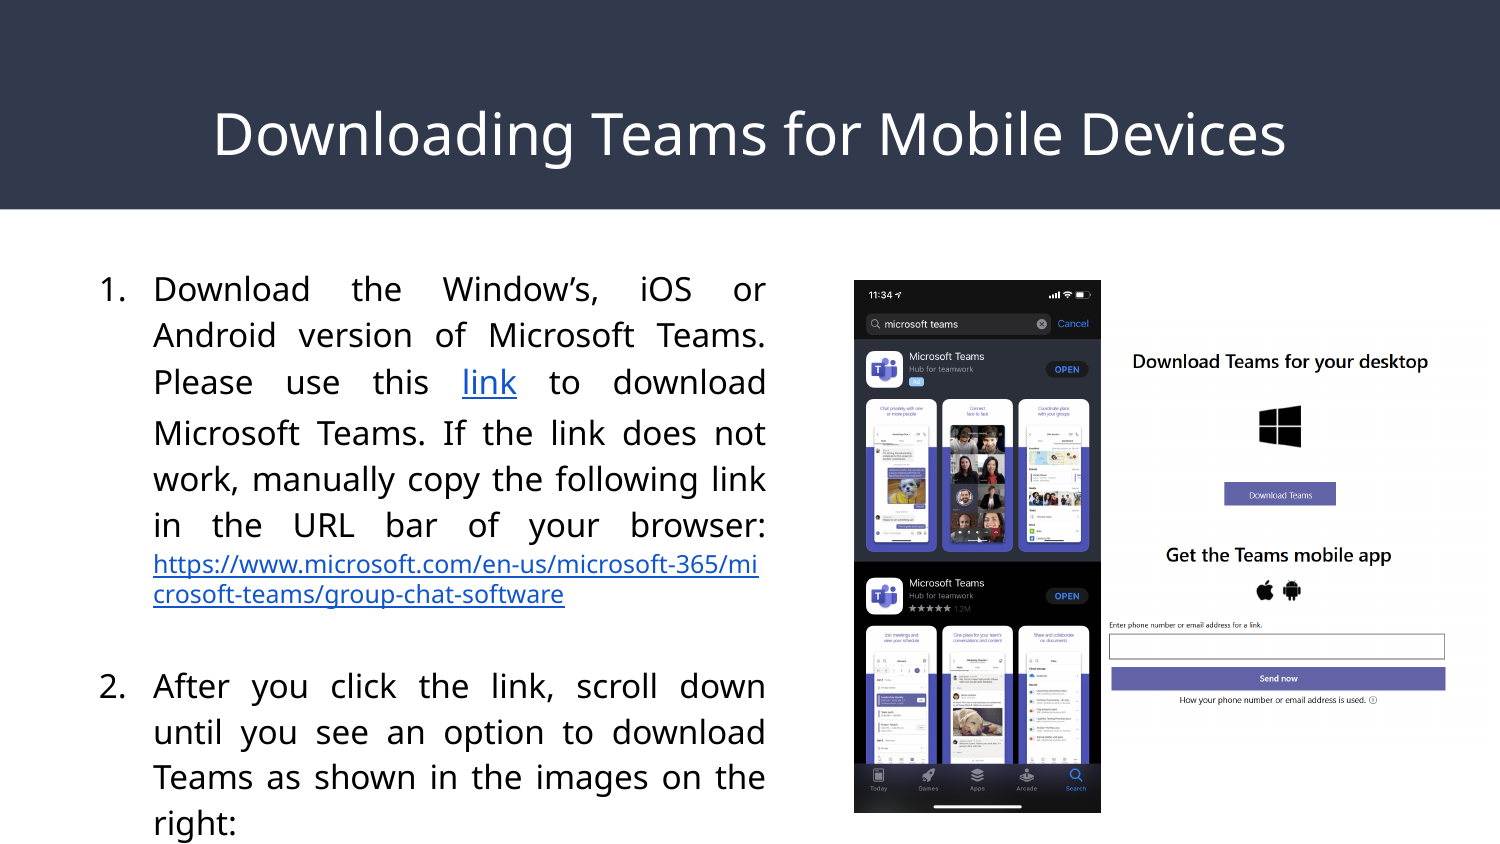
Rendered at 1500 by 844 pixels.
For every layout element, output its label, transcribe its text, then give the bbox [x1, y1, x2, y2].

title Downloading Teams for Mobile Devices [51, 82, 1449, 185]
title Download the Window’s, iOS or Android version of Microsoft Teams. Please use this link to download Microsoft Teams. If the link does not work, manually copy the following link in the URL bar of your browser: https://www.microsoft.com/en-us/microsoft-365/microsoft-teams/group-chat-software After you click the link, scroll down until you see an option to download Teams as shown in the images on the right: [63, 247, 783, 813]
picture [854, 280, 1488, 813]
